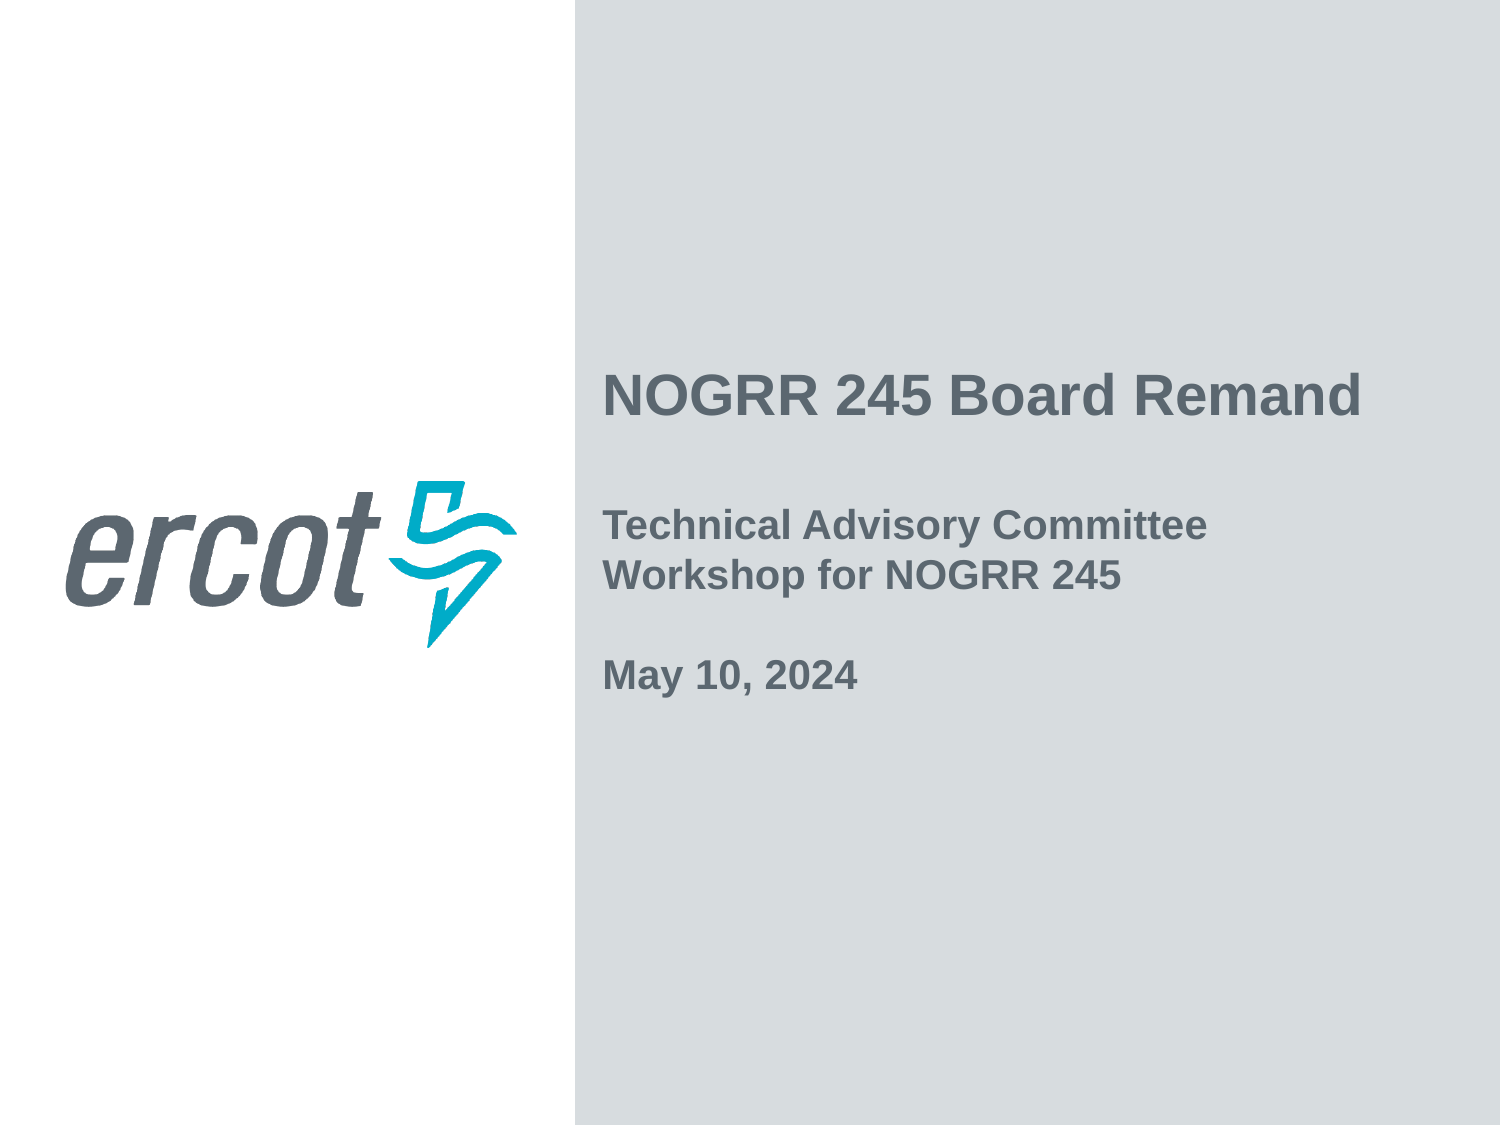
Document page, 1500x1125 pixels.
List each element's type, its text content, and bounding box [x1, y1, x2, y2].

picture [56, 471, 525, 654]
text_box NOGRR 245 Board Remand Technical Advisory Committee Workshop for NOGRR 245 May 10, 2024 [587, 349, 1442, 705]
